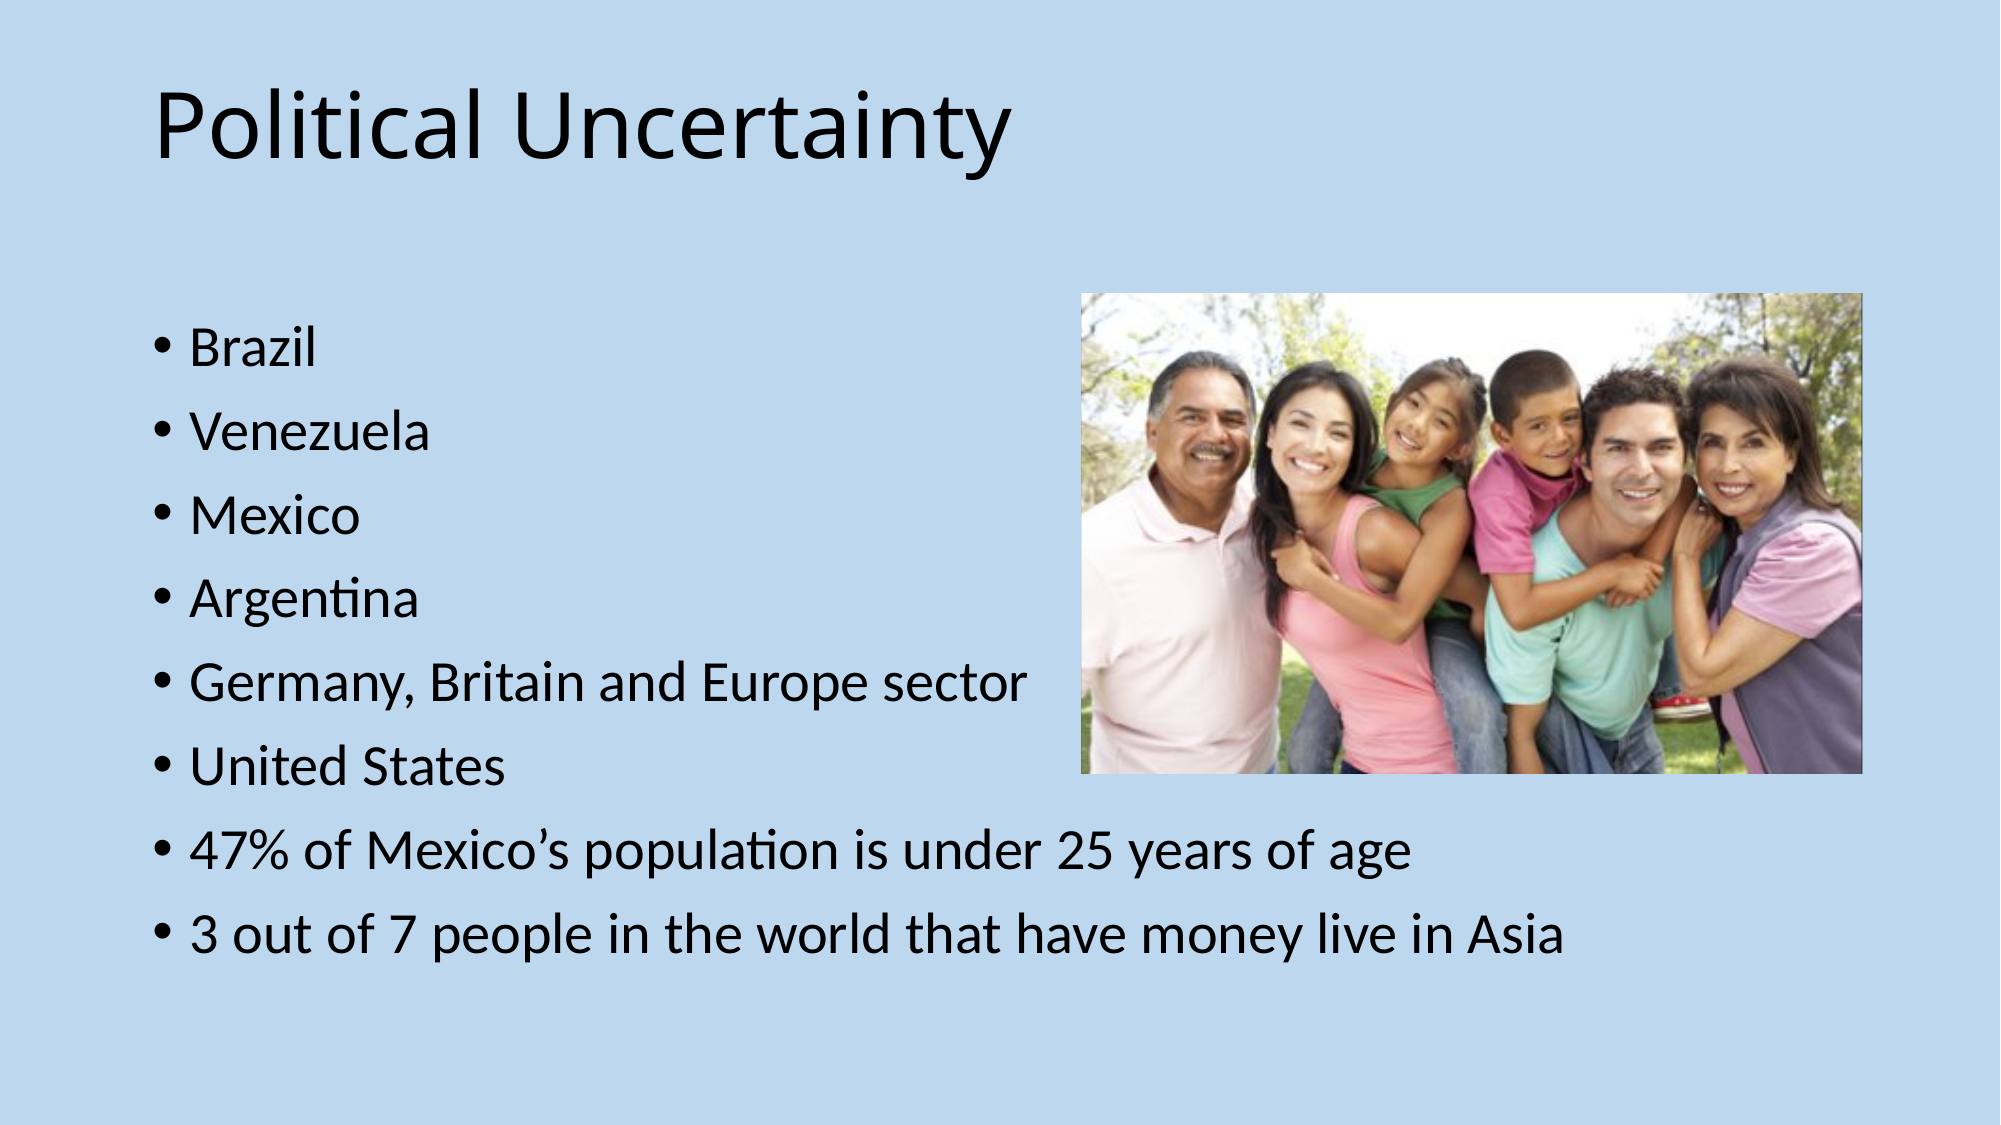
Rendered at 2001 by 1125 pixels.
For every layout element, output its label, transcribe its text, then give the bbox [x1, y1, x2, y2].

picture [1081, 293, 1863, 774]
list Brazil Venezuela Mexico Argentina Germany, Britain and Europe sector United States 47% of Mexico’s population is under 25 years of age 3 out of 7 people in the world that have money live in Asia [137, 308, 1863, 1014]
title Political Uncertainty [137, 59, 1863, 198]
